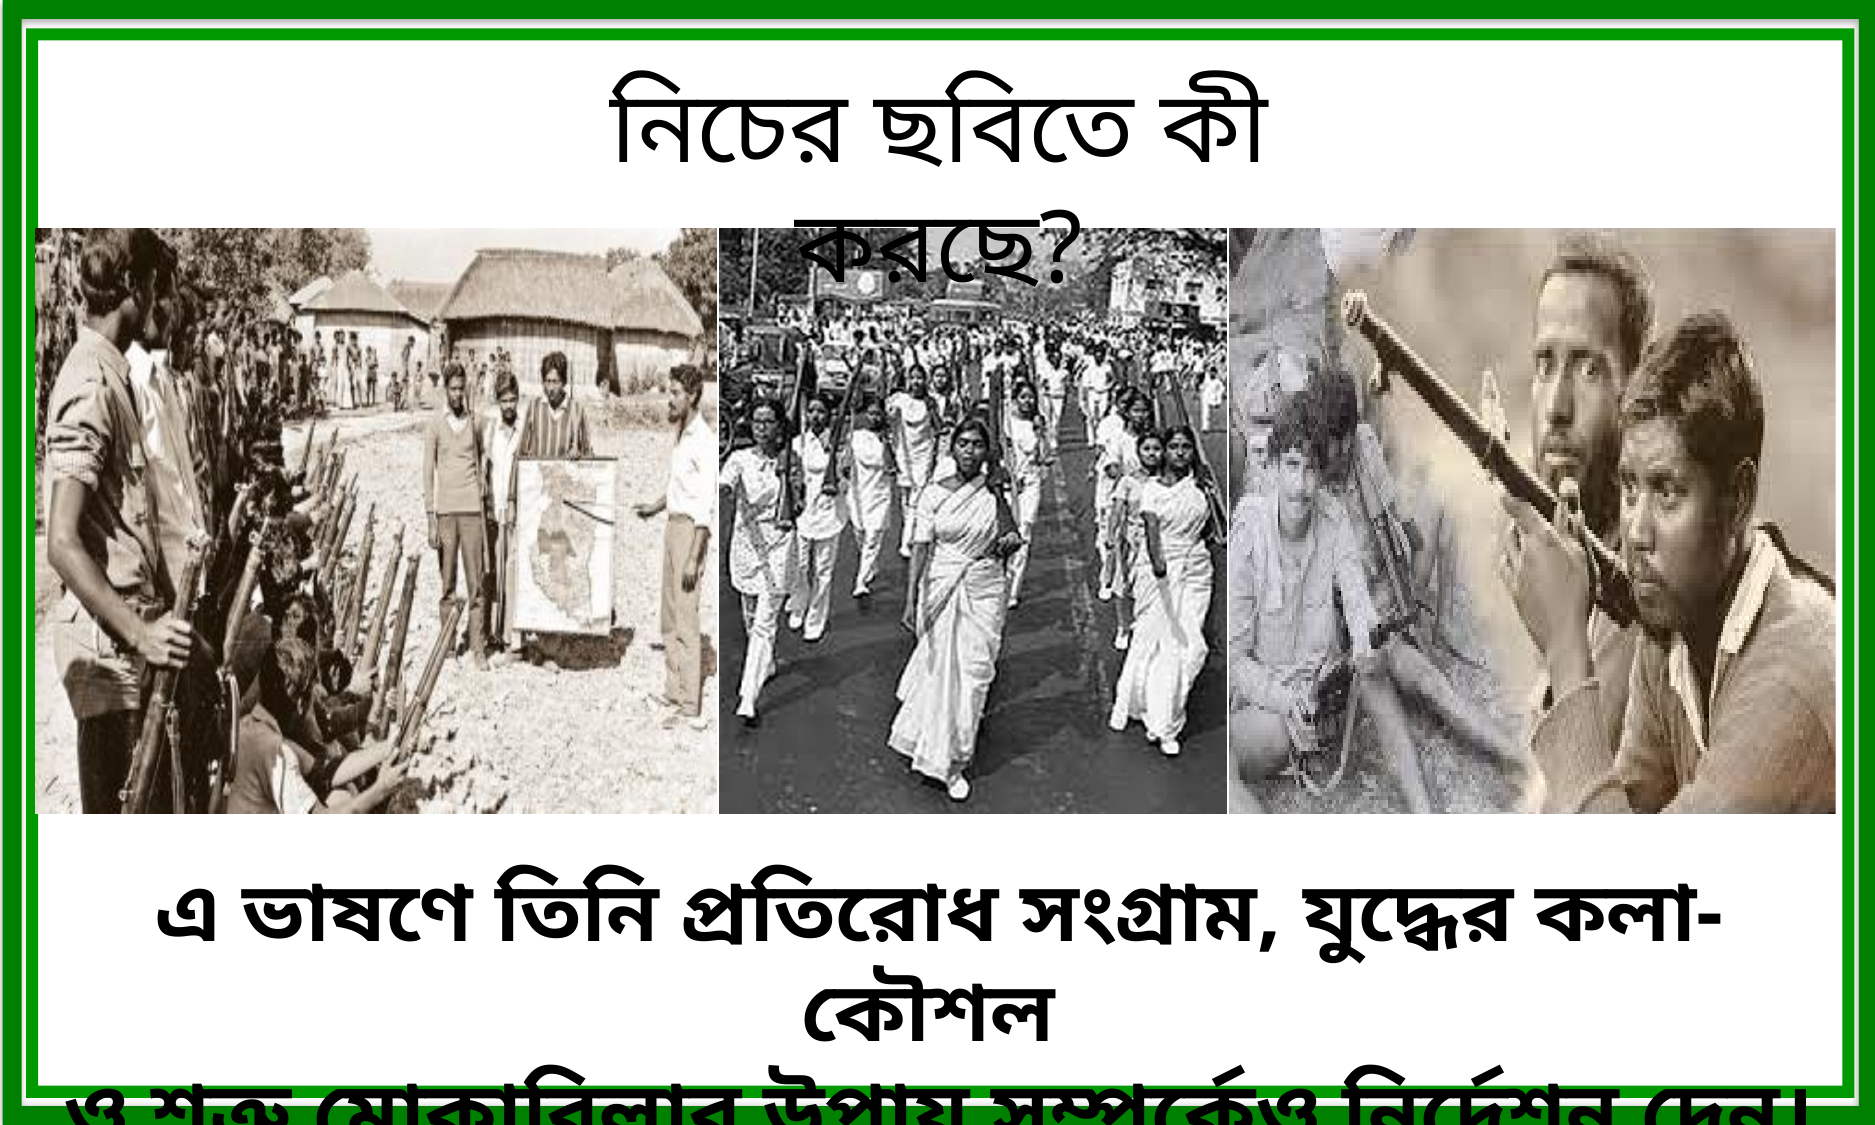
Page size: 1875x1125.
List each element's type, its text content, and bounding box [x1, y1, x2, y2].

text_box নিচের ছবিতে কী করছে? [473, 54, 1406, 310]
text_box এ ভাষণে তিনি প্রতিরোধ সংগ্রাম, যুদ্ধের কলা-কৌশল ও শত্রু মোকাবিলার উপায় সম্পর্কেও নির্দেশন দেন। [39, 850, 1840, 1125]
picture [1229, 228, 1836, 814]
picture [719, 228, 1227, 814]
picture [35, 228, 717, 814]
